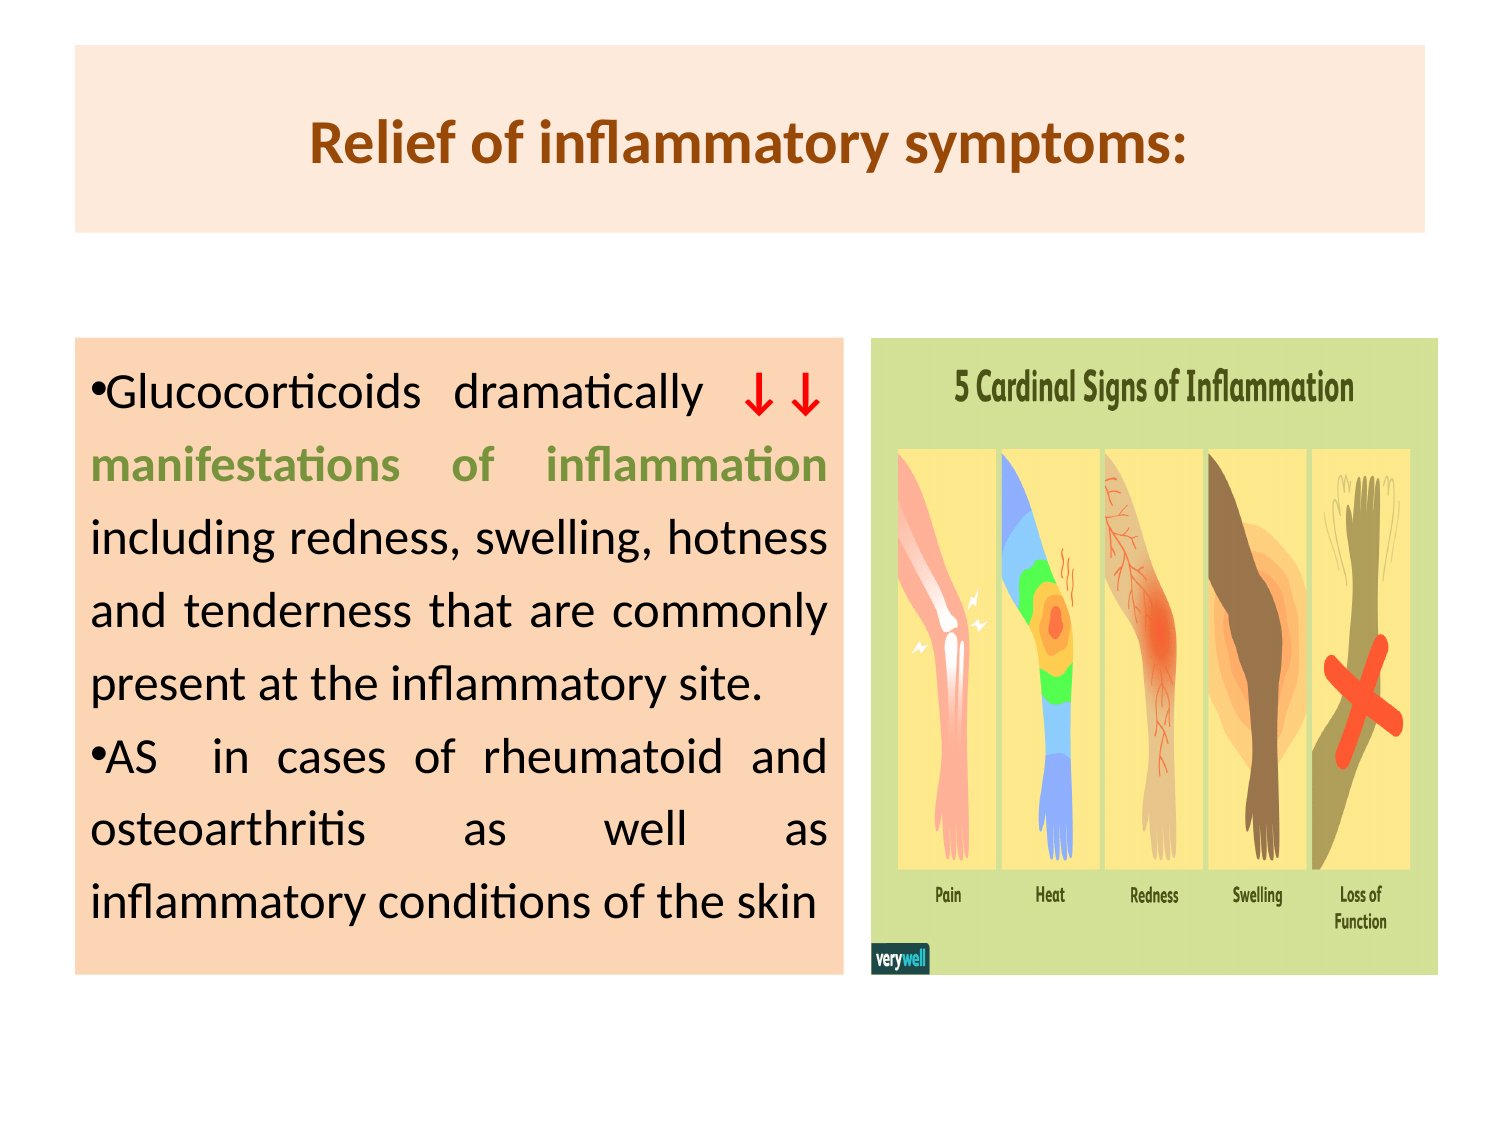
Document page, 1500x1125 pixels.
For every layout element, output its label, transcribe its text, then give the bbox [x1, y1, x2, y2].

list Glucocorticoids dramatically ↓↓ manifestations of inflammation including redness, swelling, hotness and tenderness that are commonly present at the inflammatory site. AS in cases of rheumatoid and osteoarthritis as well as inflammatory conditions of the skin [75, 337, 844, 975]
picture [871, 337, 1438, 975]
title Relief of inflammatory symptoms: [75, 45, 1425, 233]
